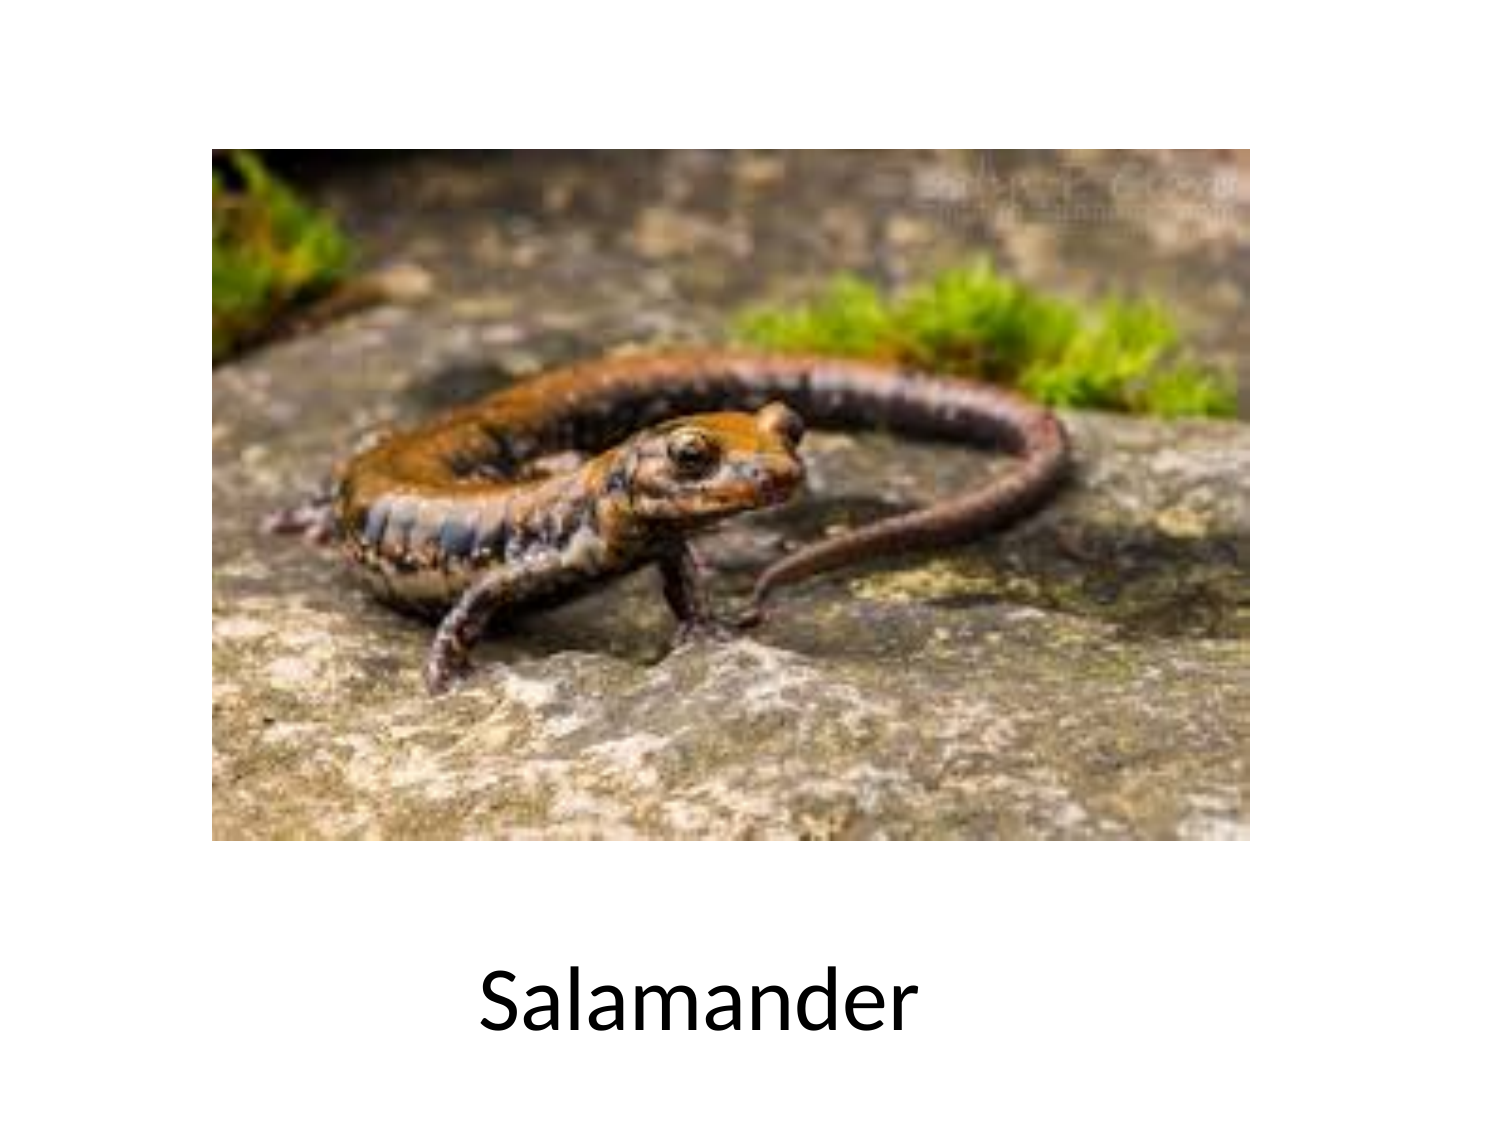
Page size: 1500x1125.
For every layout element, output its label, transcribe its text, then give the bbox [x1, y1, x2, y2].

picture [212, 149, 1251, 841]
title Salamander [24, 900, 1375, 1088]
